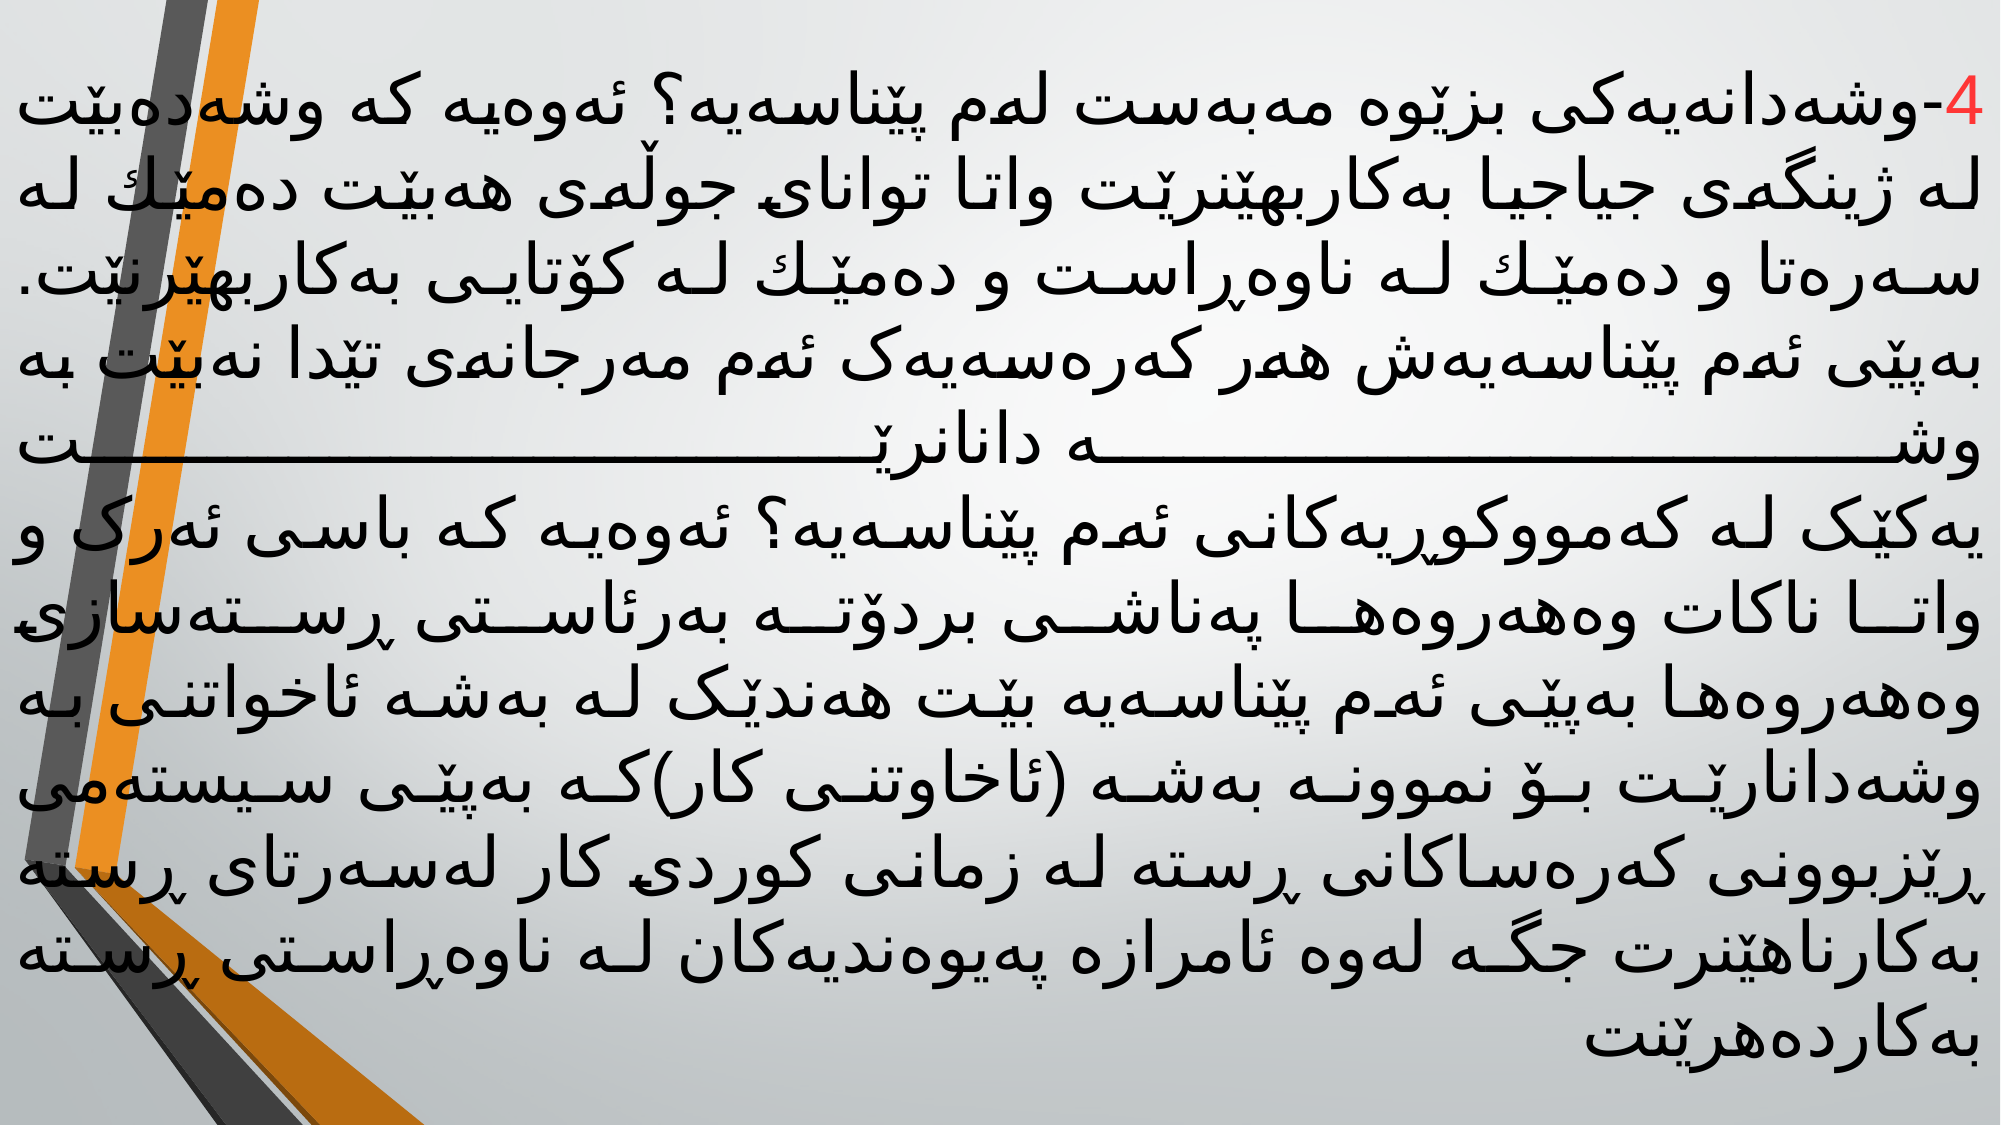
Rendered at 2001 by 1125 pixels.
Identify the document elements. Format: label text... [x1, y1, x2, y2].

list 4-وشەدانەیەکی بزێوە مەبەست لەم پێناسەیە؟ ئەوەیە کە وشەدەبێت لە ژینگەی جیاجیا بەکاربهێنرێت واتا توانای جوڵەی هەبێت دەمێك لە سەرەتا و دەمێك لە ناوەڕاست و دەمێك لە کۆتایی بەکاربهێرنێت. بەپێی ئەم پێناسەیەش هەر کەرەسەیەک ئەم مەرجانەی تێدا نەبێت بە وشە دانانرێت یەکێک لە کەمووکوڕیەکانی ئەم پێناسەیە؟ ئەوەیە کە باسی ئەرک و واتا ناکات وەهەروەها پەناشی بردۆتە بەرئاستی ڕستەسازی وەهەروەها بەپێی ئەم پێناسەیە بێت هەندێک لە بەشە ئاخواتنی بە وشەدانارێت بۆ نموونە بەشە (ئاخاوتنی کار)کە بەپێی سیستەمی ڕێزبوونی کەرەساکانی ڕستە لە زمانی کوردی کار لەسەرتای ڕستە بەکارناهێنرت جگە لەوە ئامرازە پەیوەندیەکان لە ناوەڕاستی ڕستە بەکاردەهرێنت [0, 0, 2000, 1125]
